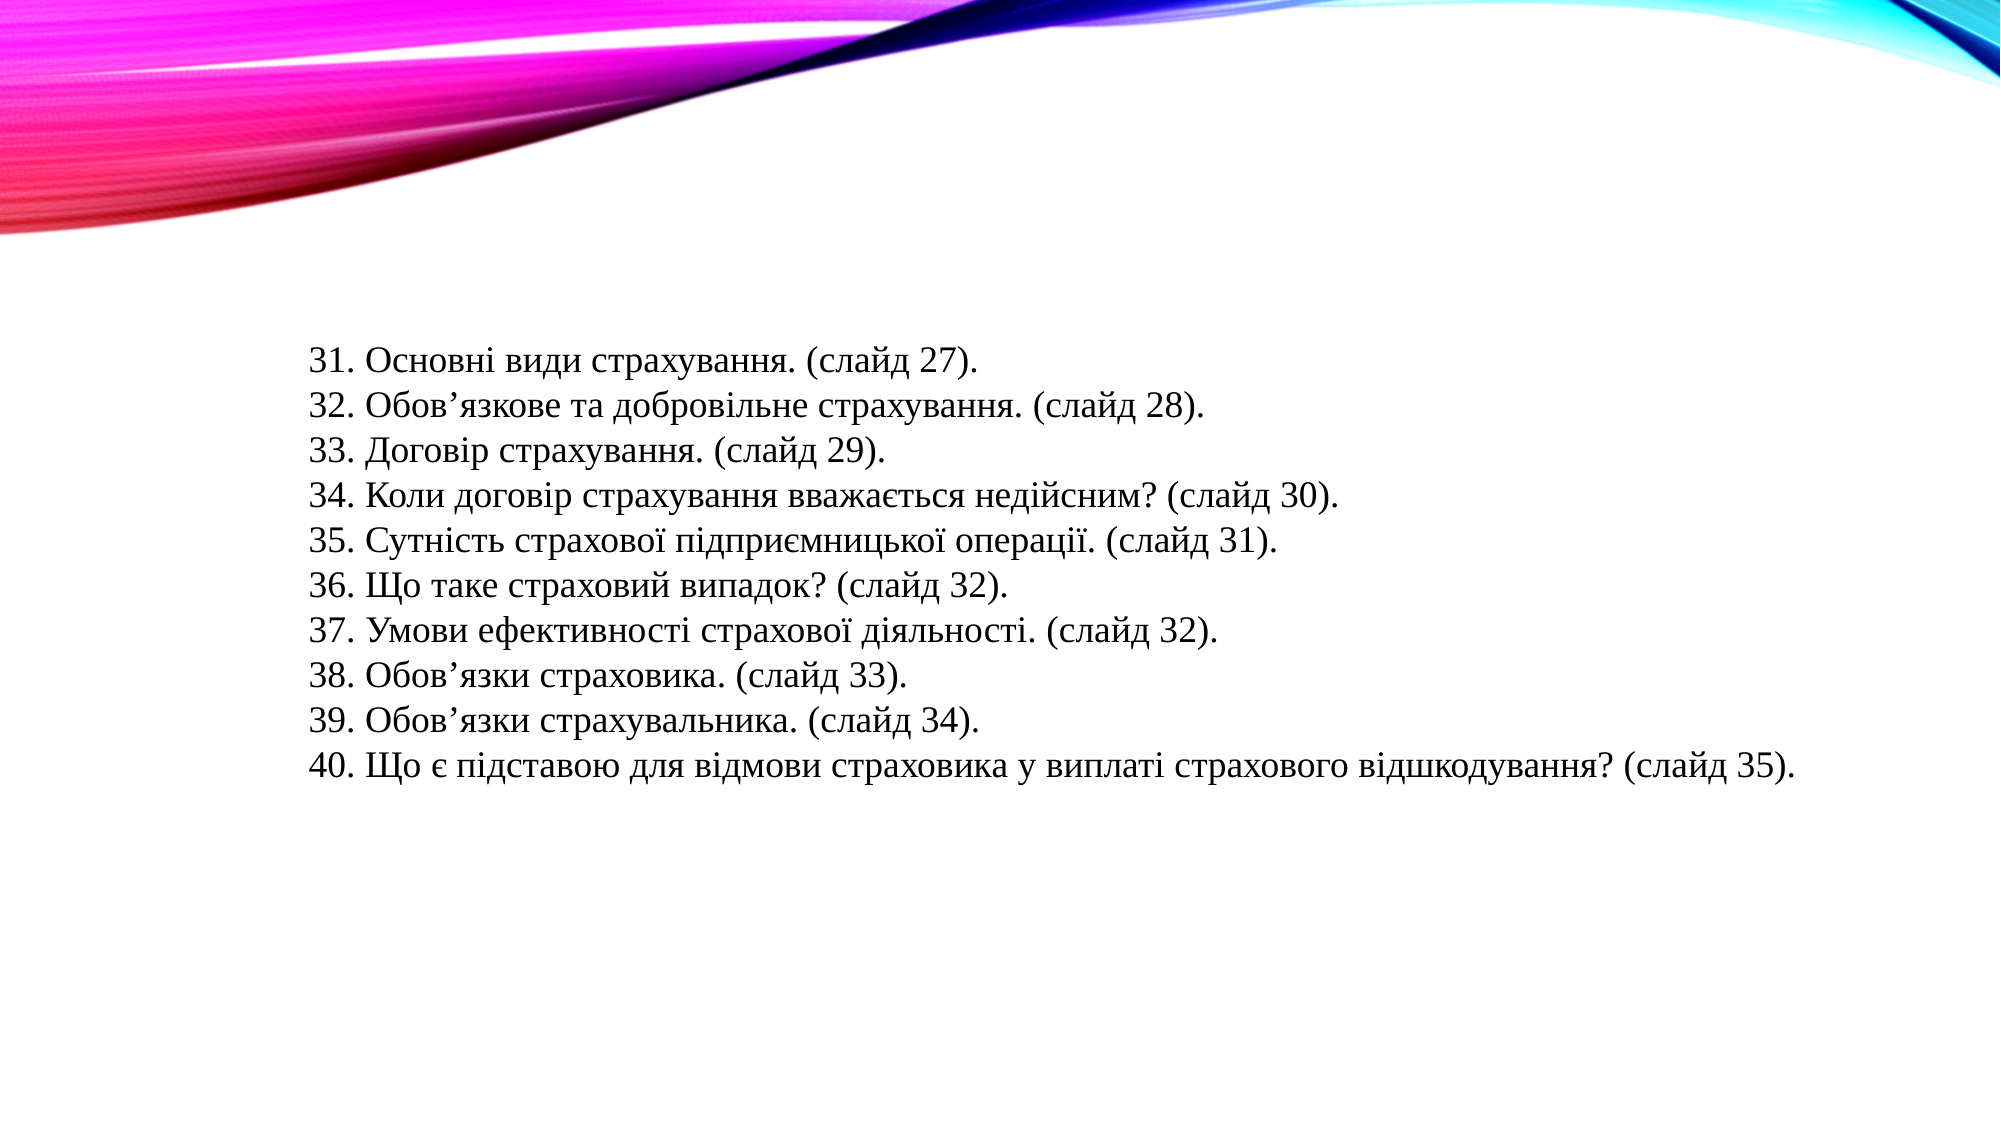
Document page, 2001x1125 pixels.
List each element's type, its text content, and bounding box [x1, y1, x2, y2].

picture [1910, 0, 2000, 45]
text_box 31. Основні види страхування. (слайд 27). 32. Обов’язкове та добровільне страхування. (слайд 28). 33. Договір страхування. (слайд 29). 34. Коли договір страхування вважається недійсним? (слайд 30). 35. Сутність страхової підприємницької операції. (слайд 31). 36. Що таке страховий випадок? (слайд 32). 37. Умови ефективності страхової діяльності. (слайд 32). 38. Обов’язки страховика. (слайд 33). 39. Обов’язки страхувальника. (слайд 34). 40. Що є підставою для відмови страховика у виплаті страхового відшкодування? (слайд 35). [293, 327, 1868, 793]
picture [0, 0, 2000, 237]
picture [1890, 0, 2000, 75]
